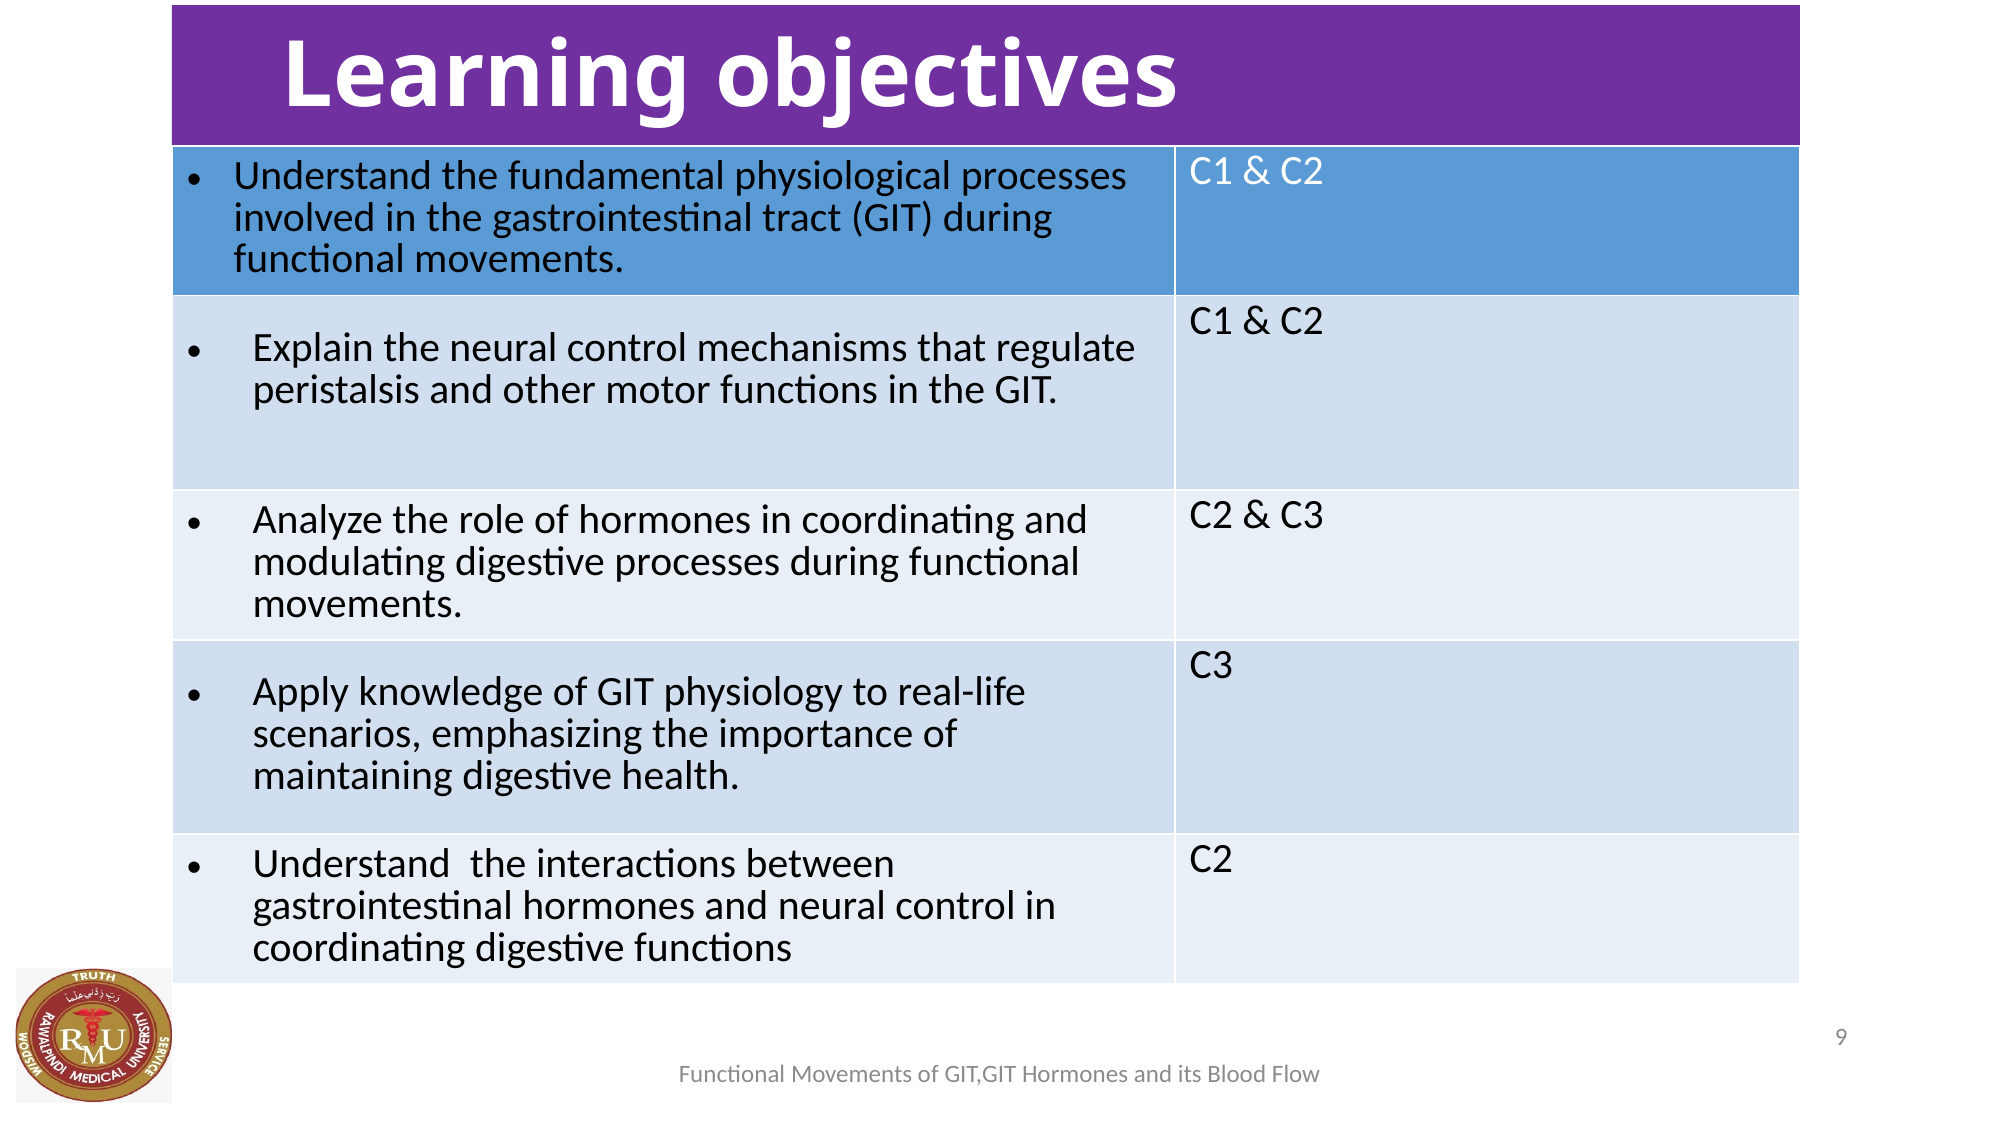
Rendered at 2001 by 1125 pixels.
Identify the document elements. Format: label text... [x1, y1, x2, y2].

title Learning objectives [171, 5, 1800, 145]
table_cell C2 [1176, 835, 1799, 983]
footer Functional Movements of GIT,GIT Hormones and its Blood Flow [662, 1042, 1338, 1103]
table_cell C1 & C2 [1176, 296, 1799, 489]
picture [15, 968, 172, 1103]
table_cell Understand the interactions between gastrointestinal hormones and neural control in coordinating digestive functions [173, 835, 1174, 983]
table_cell Apply knowledge of GIT physiology to real-life scenarios, emphasizing the importance of maintaining digestive health. [173, 641, 1174, 833]
table_cell Explain the neural control mechanisms that regulate peristalsis and other motor functions in the GIT. [173, 296, 1174, 489]
table_header C1 & C2 [1176, 147, 1799, 295]
table_cell Analyze the role of hormones in coordinating and modulating digestive processes during functional movements. [173, 491, 1174, 639]
table_header Understand the fundamental physiological processes involved in the gastrointestinal tract (GIT) during functional movements. [173, 147, 1174, 295]
slide_number 9 [1412, 1005, 1863, 1066]
table_cell C2 & C3 [1176, 491, 1799, 639]
table_cell C3 [1176, 641, 1799, 833]
